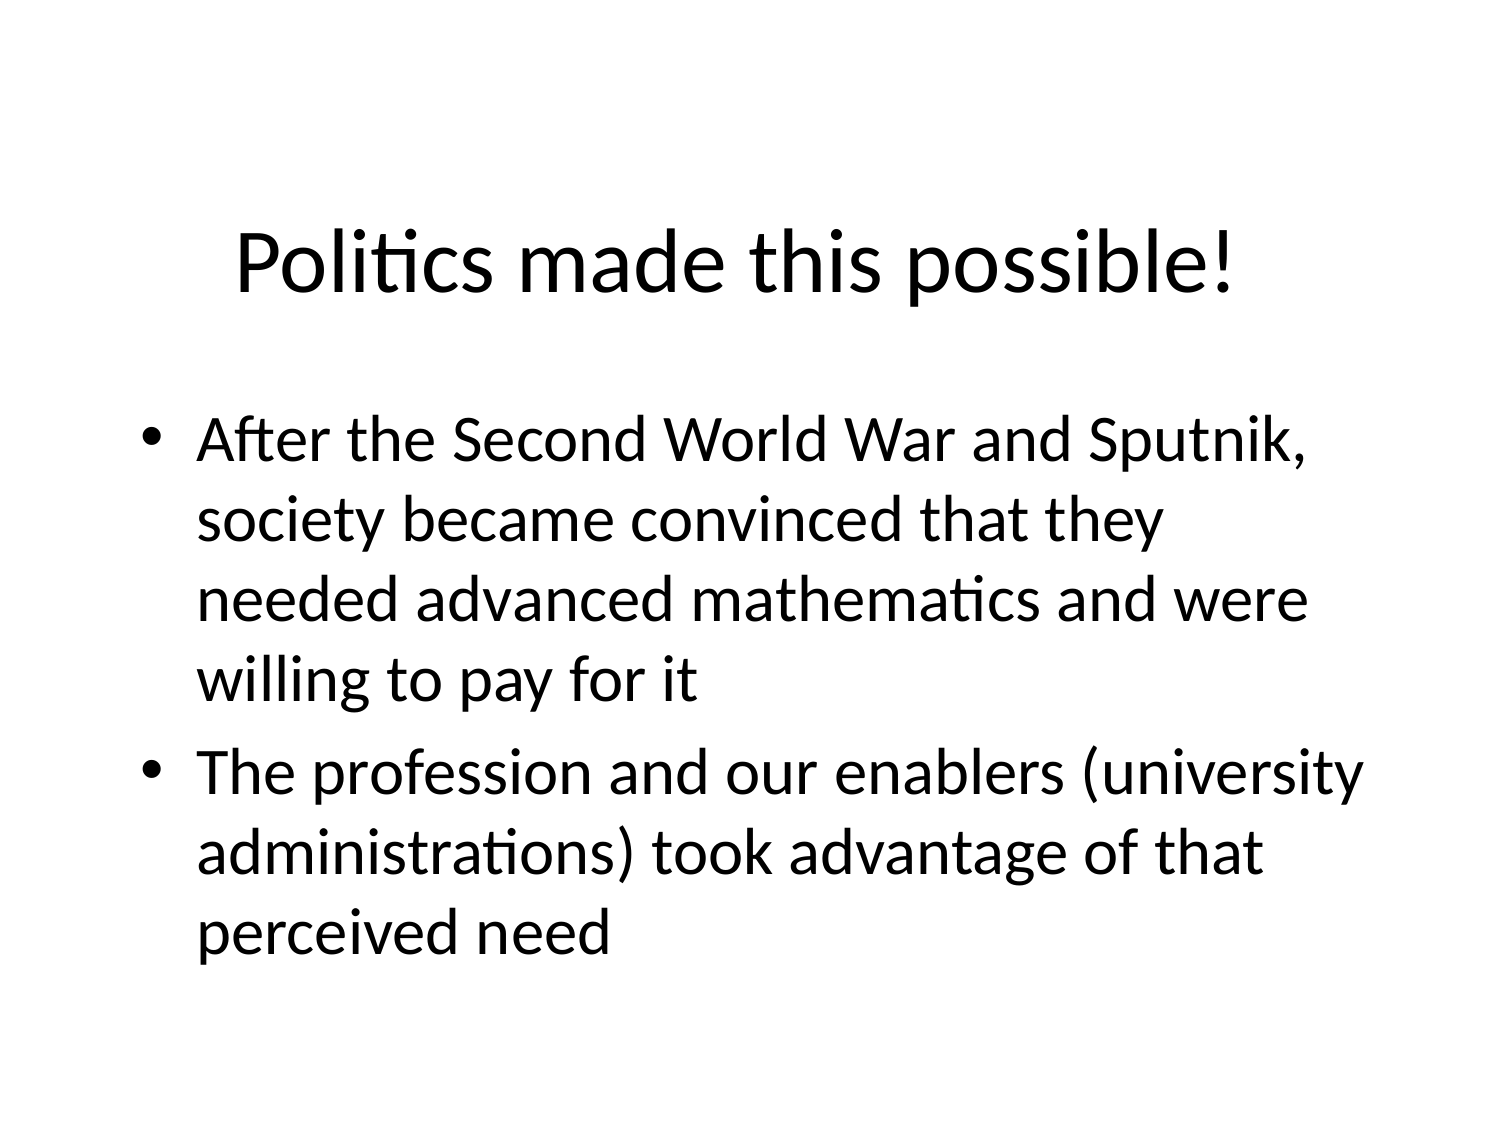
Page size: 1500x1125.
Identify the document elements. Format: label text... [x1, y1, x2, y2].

list After the Second World War and Sputnik, society became convinced that they needed advanced mathematics and were willing to pay for it The profession and our enablers (university administrations) took advantage of that perceived need [125, 387, 1400, 1063]
title Politics made this possible! [99, 162, 1375, 350]
